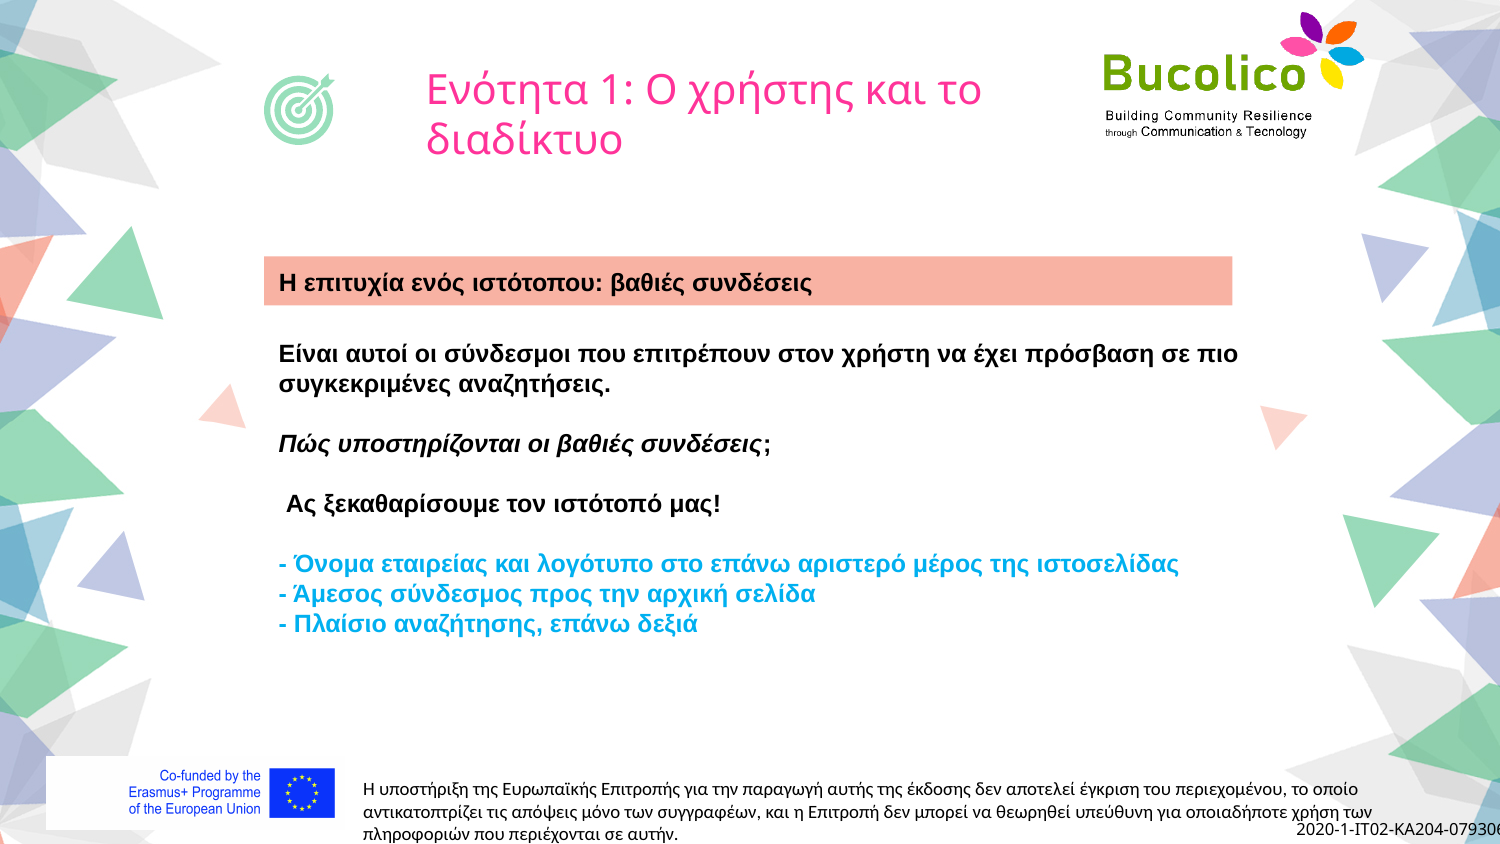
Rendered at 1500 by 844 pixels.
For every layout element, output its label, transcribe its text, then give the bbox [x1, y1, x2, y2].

text_box Είναι αυτοί οι σύνδεσμοι που επιτρέπουν στον χρήστη να έχει πρόσβαση σε πιο συγκεκριμένες αναζητήσεις. Πώς υποστηρίζονται οι βαθιές συνδέσεις; Ας ξεκαθαρίσουμε τον ιστότοπό μας! - Όνομα εταιρείας και λογότυπο στο επάνω αριστερό μέρος της ιστοσελίδας - Άμεσος σύνδεσμος προς την αρχική σελίδα - Πλαίσιο αναζήτησης, επάνω δεξιά [264, 330, 1283, 645]
text_box Η επιτυχία ενός ιστότοπου: βαθιές συνδέσεις [262, 254, 1235, 307]
list Ενότητα 1: Ο χρήστης και το διαδίκτυο [410, 65, 1034, 161]
text_box Η υποστήριξη της Ευρωπαϊκής Επιτροπής για την παραγωγή αυτής της έκδοσης δεν αποτελεί έγκριση του περιεχομένου, το οποίο αντικατοπτρίζει τις απόψεις μόνο των συγγραφέων, και η Επιτροπή δεν μπορεί να θεωρηθεί υπεύθυνη για οποιαδήποτε χρήση των πληροφοριών που περιέχονται σε αυτήν. [348, 769, 1486, 844]
picture [0, 0, 1500, 844]
text_box [261, 71, 338, 148]
